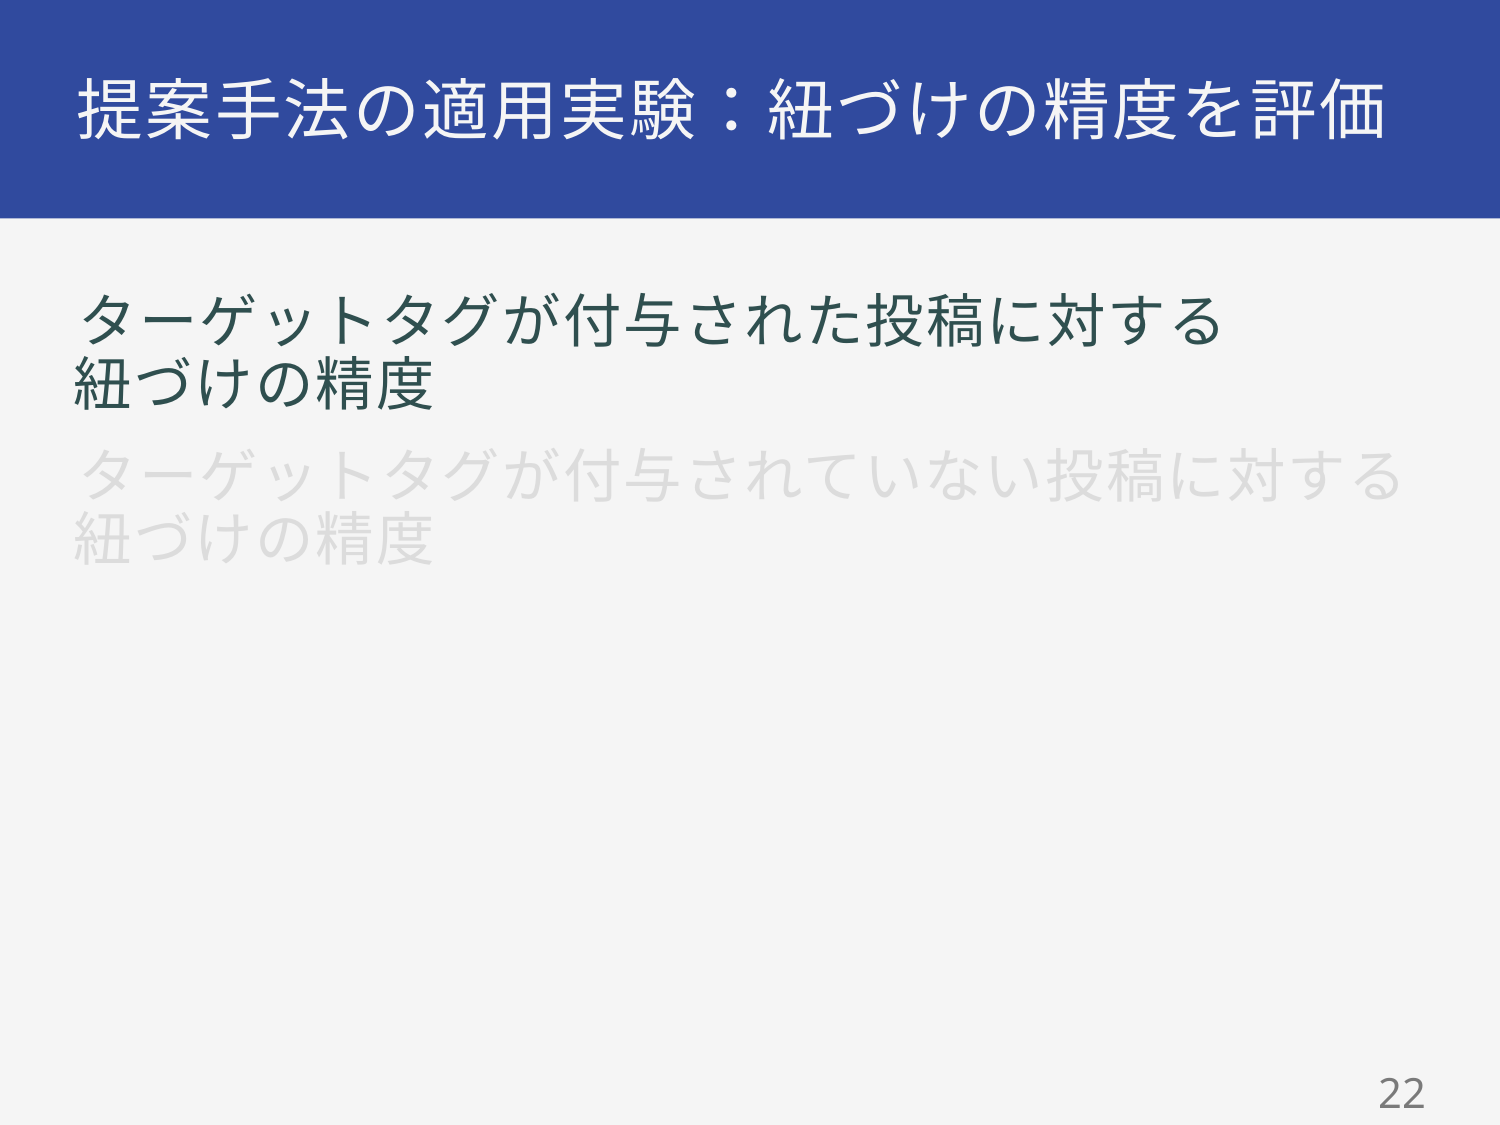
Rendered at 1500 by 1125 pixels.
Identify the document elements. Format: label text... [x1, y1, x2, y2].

title 提案手法の適用実験：紐づけの精度を評価 [64, 64, 1435, 154]
list ターゲットタグが付与された投稿に対する 紐づけの精度 ターゲットタグが付与されていない投稿に対する 紐づけの精度 [64, 283, 1435, 1060]
slide_number 22 [1097, 1065, 1435, 1125]
